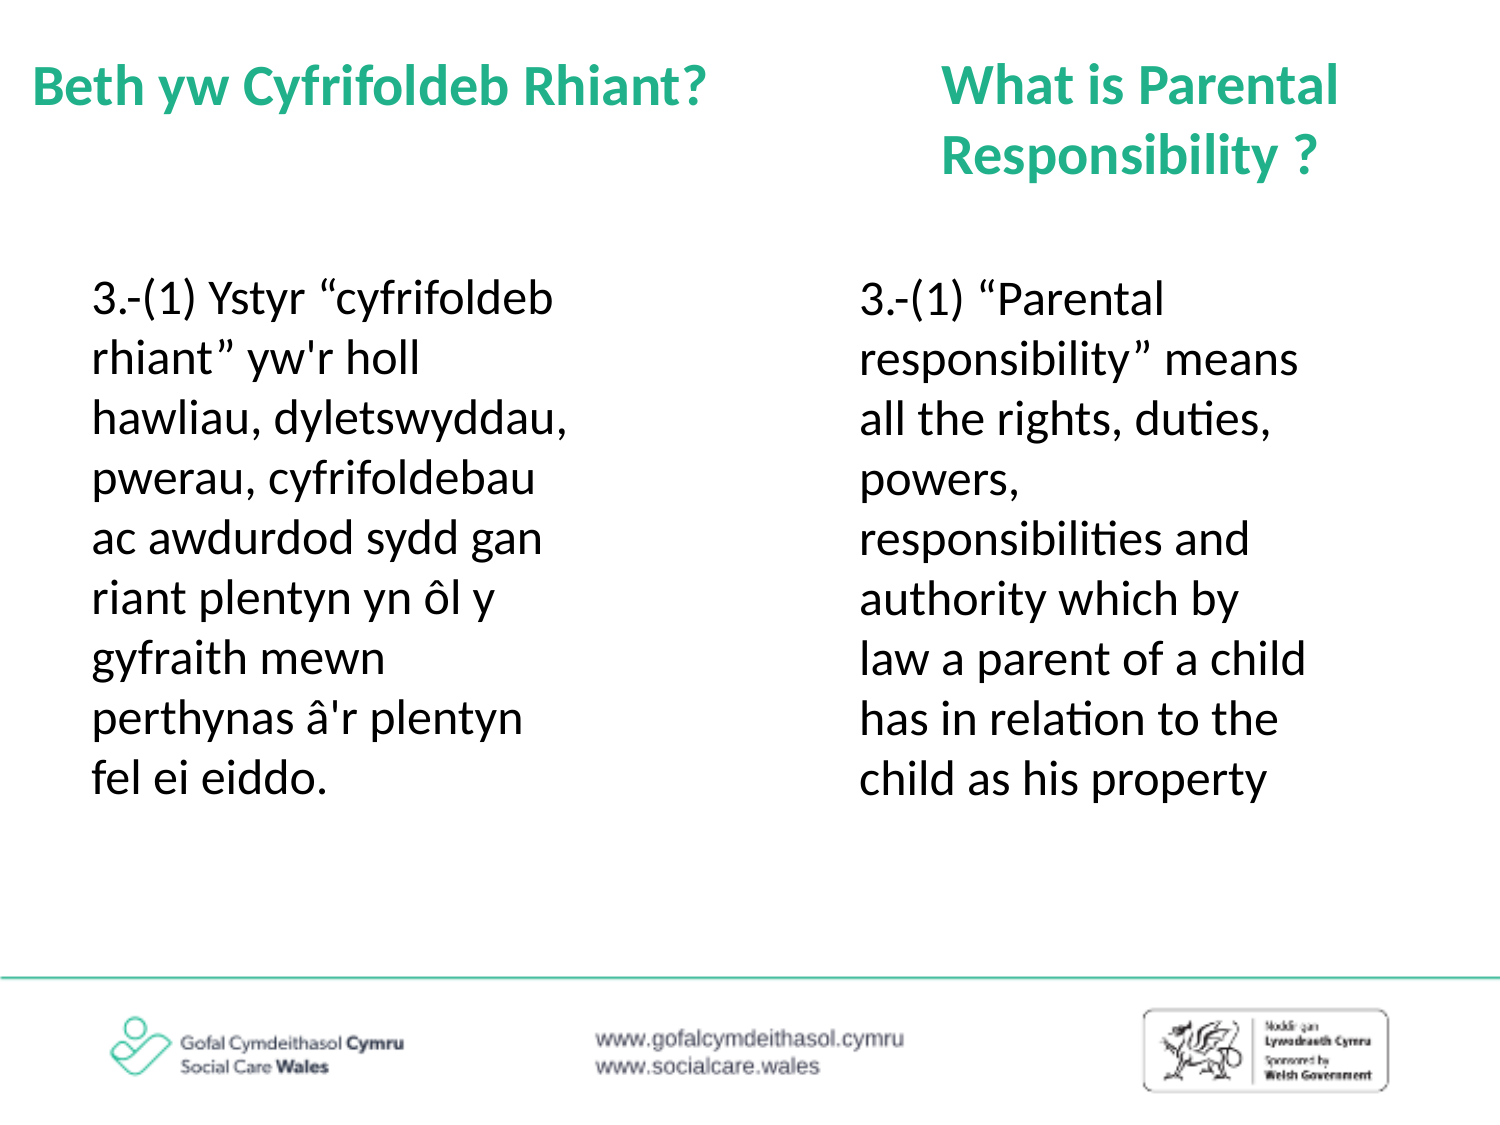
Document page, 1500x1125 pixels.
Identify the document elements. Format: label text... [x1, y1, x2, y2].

text_box What is Parental Responsibility ? [927, 39, 1500, 194]
text_box Beth yw Cyfrifoldeb Rhiant? [17, 39, 768, 125]
picture [0, 975, 1500, 1125]
text_box 3.-(1) “Parental responsibility” means all the rights, duties, powers, responsibilities and authority which by law a parent of a child has in relation to the child as his property [844, 258, 1329, 814]
text_box 3.-(1) Ystyr “cyfrifoldeb rhiant” yw'r holl hawliau, dyletswyddau, pwerau, cyfrifoldebau ac awdurdod sydd gan riant plentyn yn ôl y gyfraith mewn perthynas â'r plentyn fel ei eiddo. [76, 257, 597, 813]
